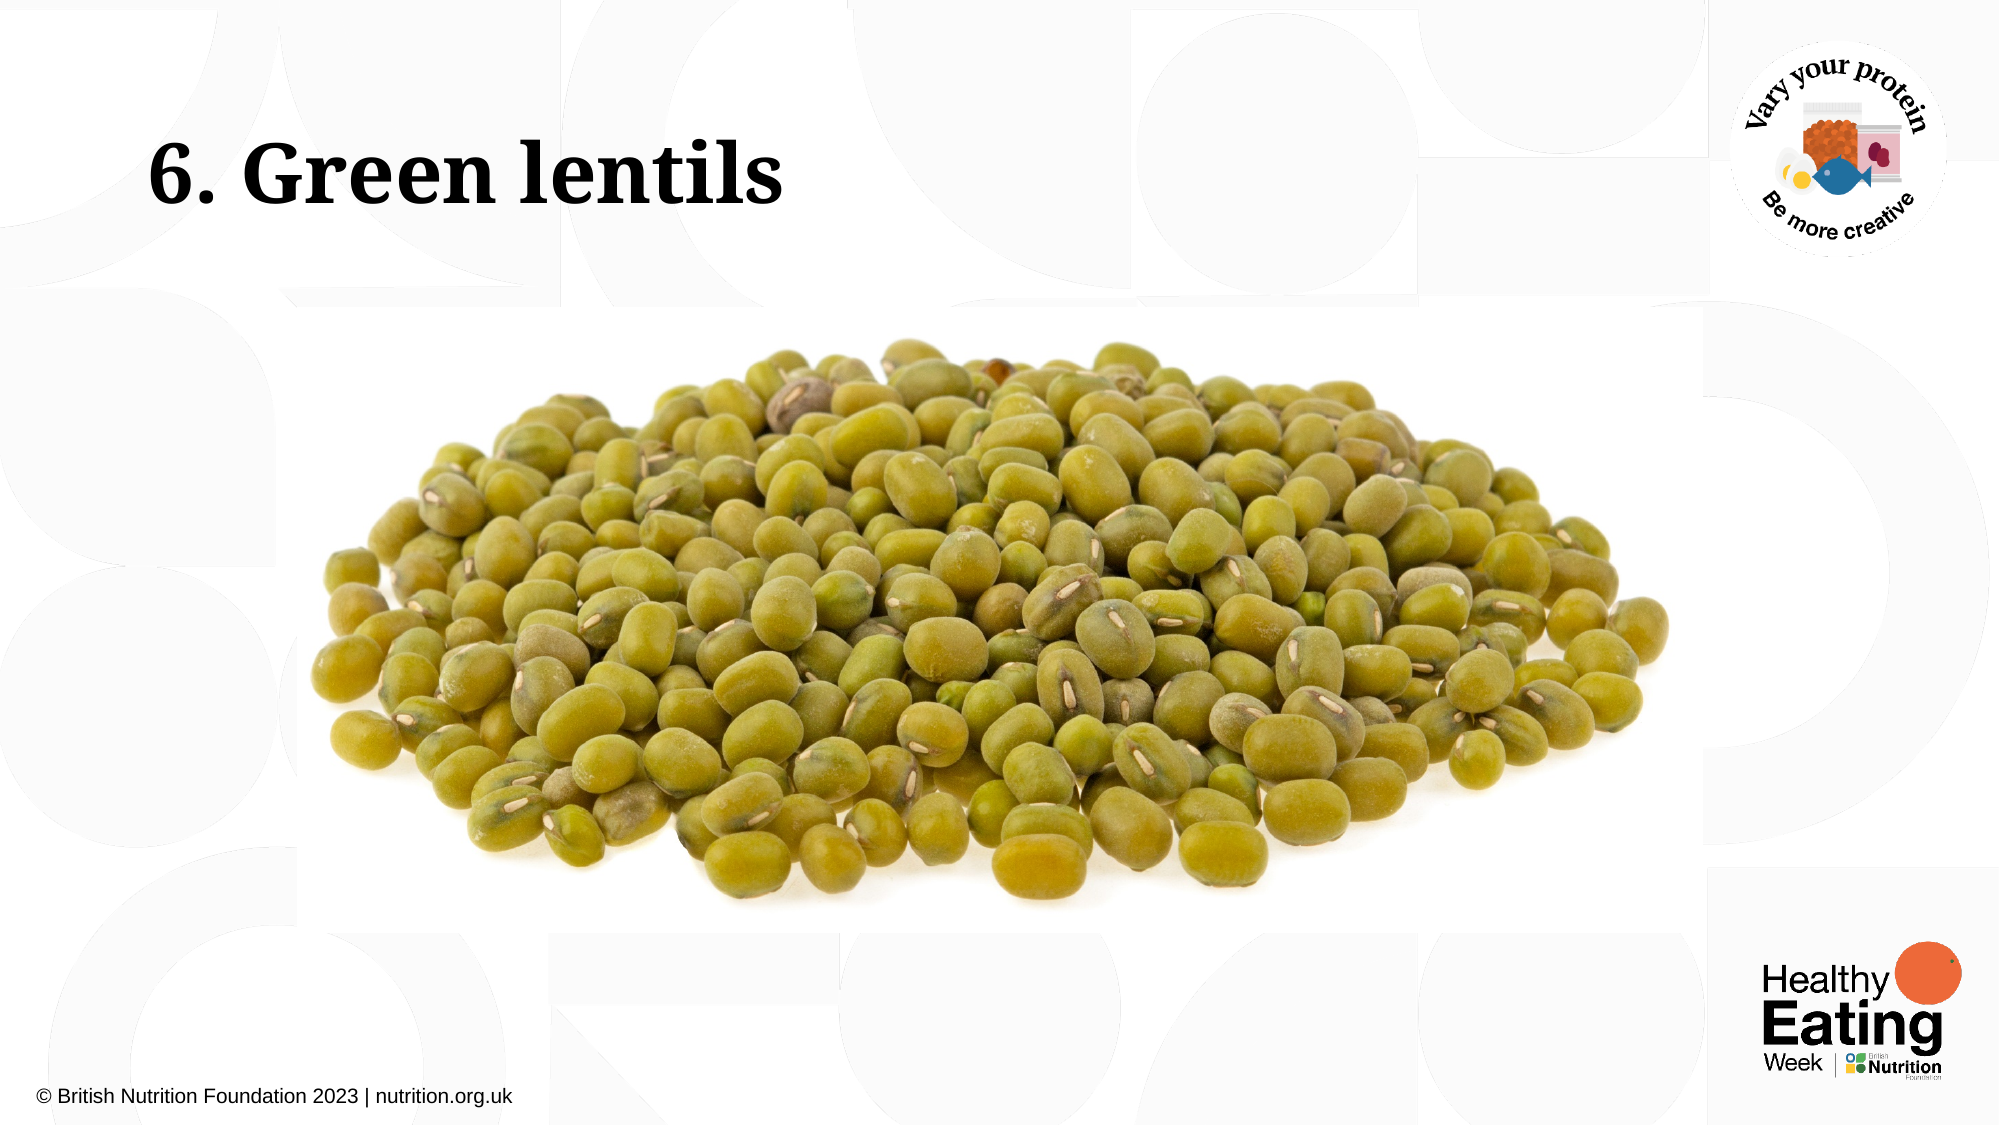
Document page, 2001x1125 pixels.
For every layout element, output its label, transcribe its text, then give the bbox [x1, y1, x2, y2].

picture [1729, 936, 1985, 1086]
picture [297, 307, 1703, 933]
picture [1729, 40, 1947, 257]
title 6. Green lentils [132, 115, 1870, 229]
